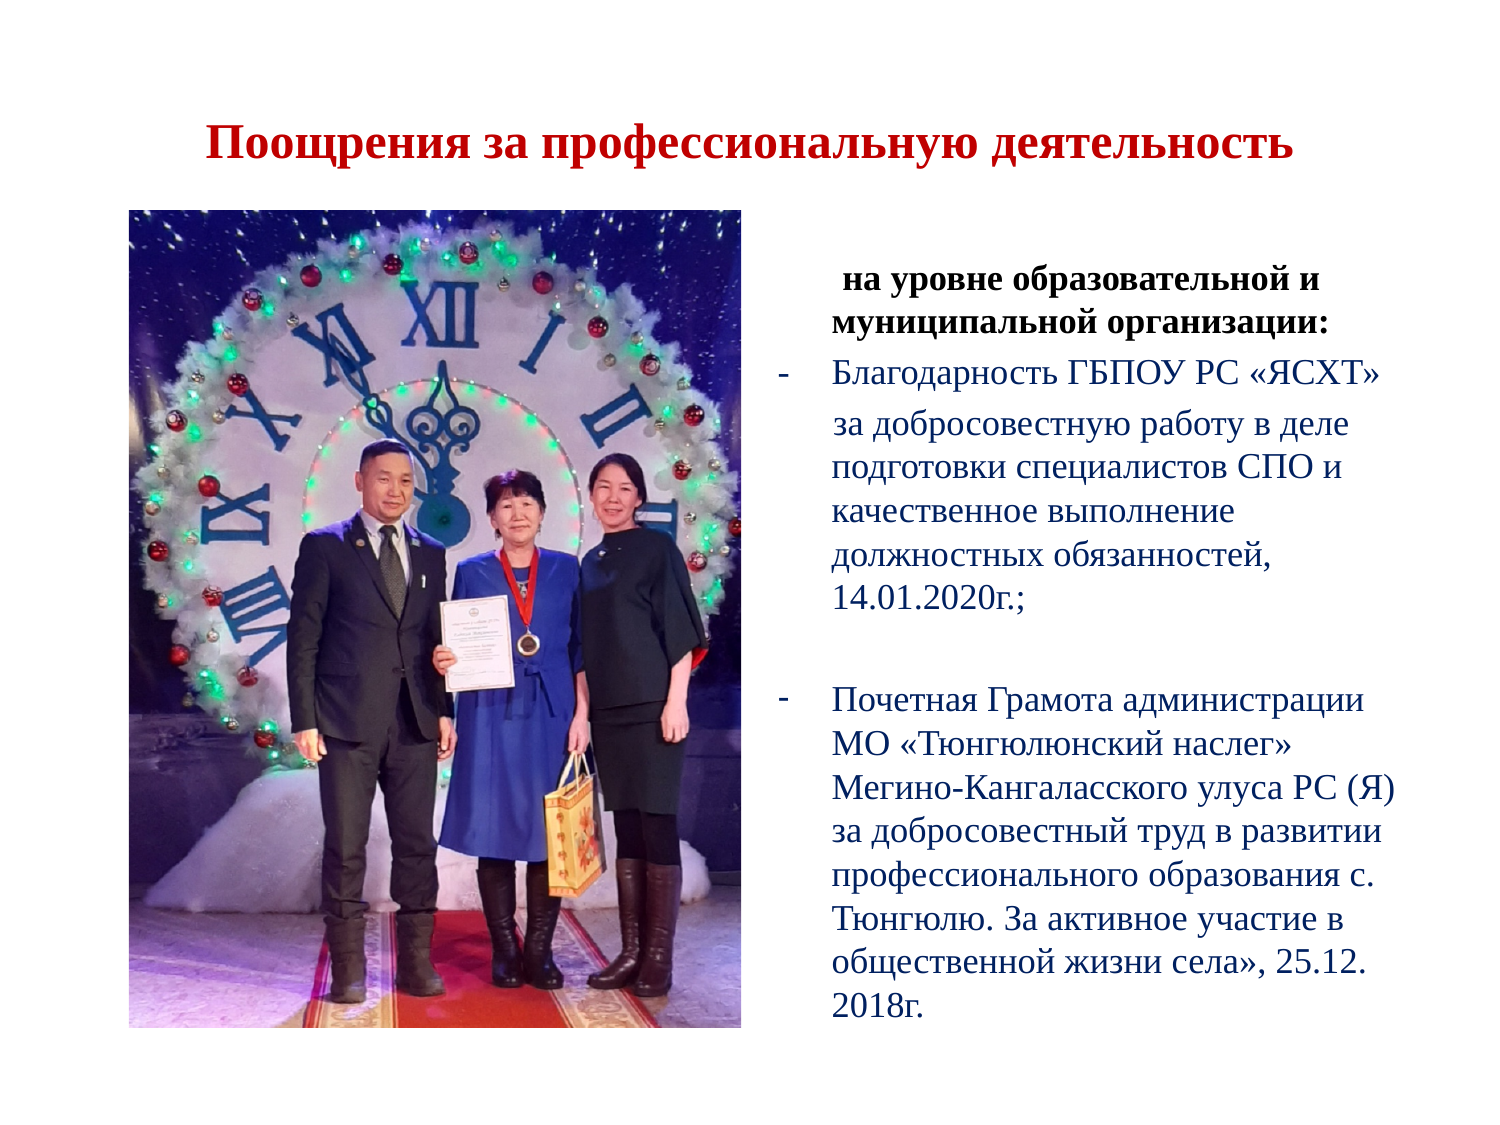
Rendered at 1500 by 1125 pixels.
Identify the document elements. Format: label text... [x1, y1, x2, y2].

picture [128, 926, 742, 1028]
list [26, 312, 844, 926]
picture [128, 210, 742, 312]
title Поощрения за профессиональную деятельность [75, 45, 1425, 233]
list на уровне образовательной и муниципальной организации: - Благодарность ГБПОУ РС «ЯСХТ» за добросовестную работу в деле подготовки специалистов СПО и качественное выполнение должностных обязанностей, 14.01.2020г.; Почетная Грамота администрации МО «Тюнгюлюнский наслег» Мегино-Кангаласского улуса РС (Я) за добросовестный труд в развитии профессионального образования с. Тюнгюлю. За активное участие в общественной жизни села», 25.12. 2018г. [762, 246, 1430, 1055]
